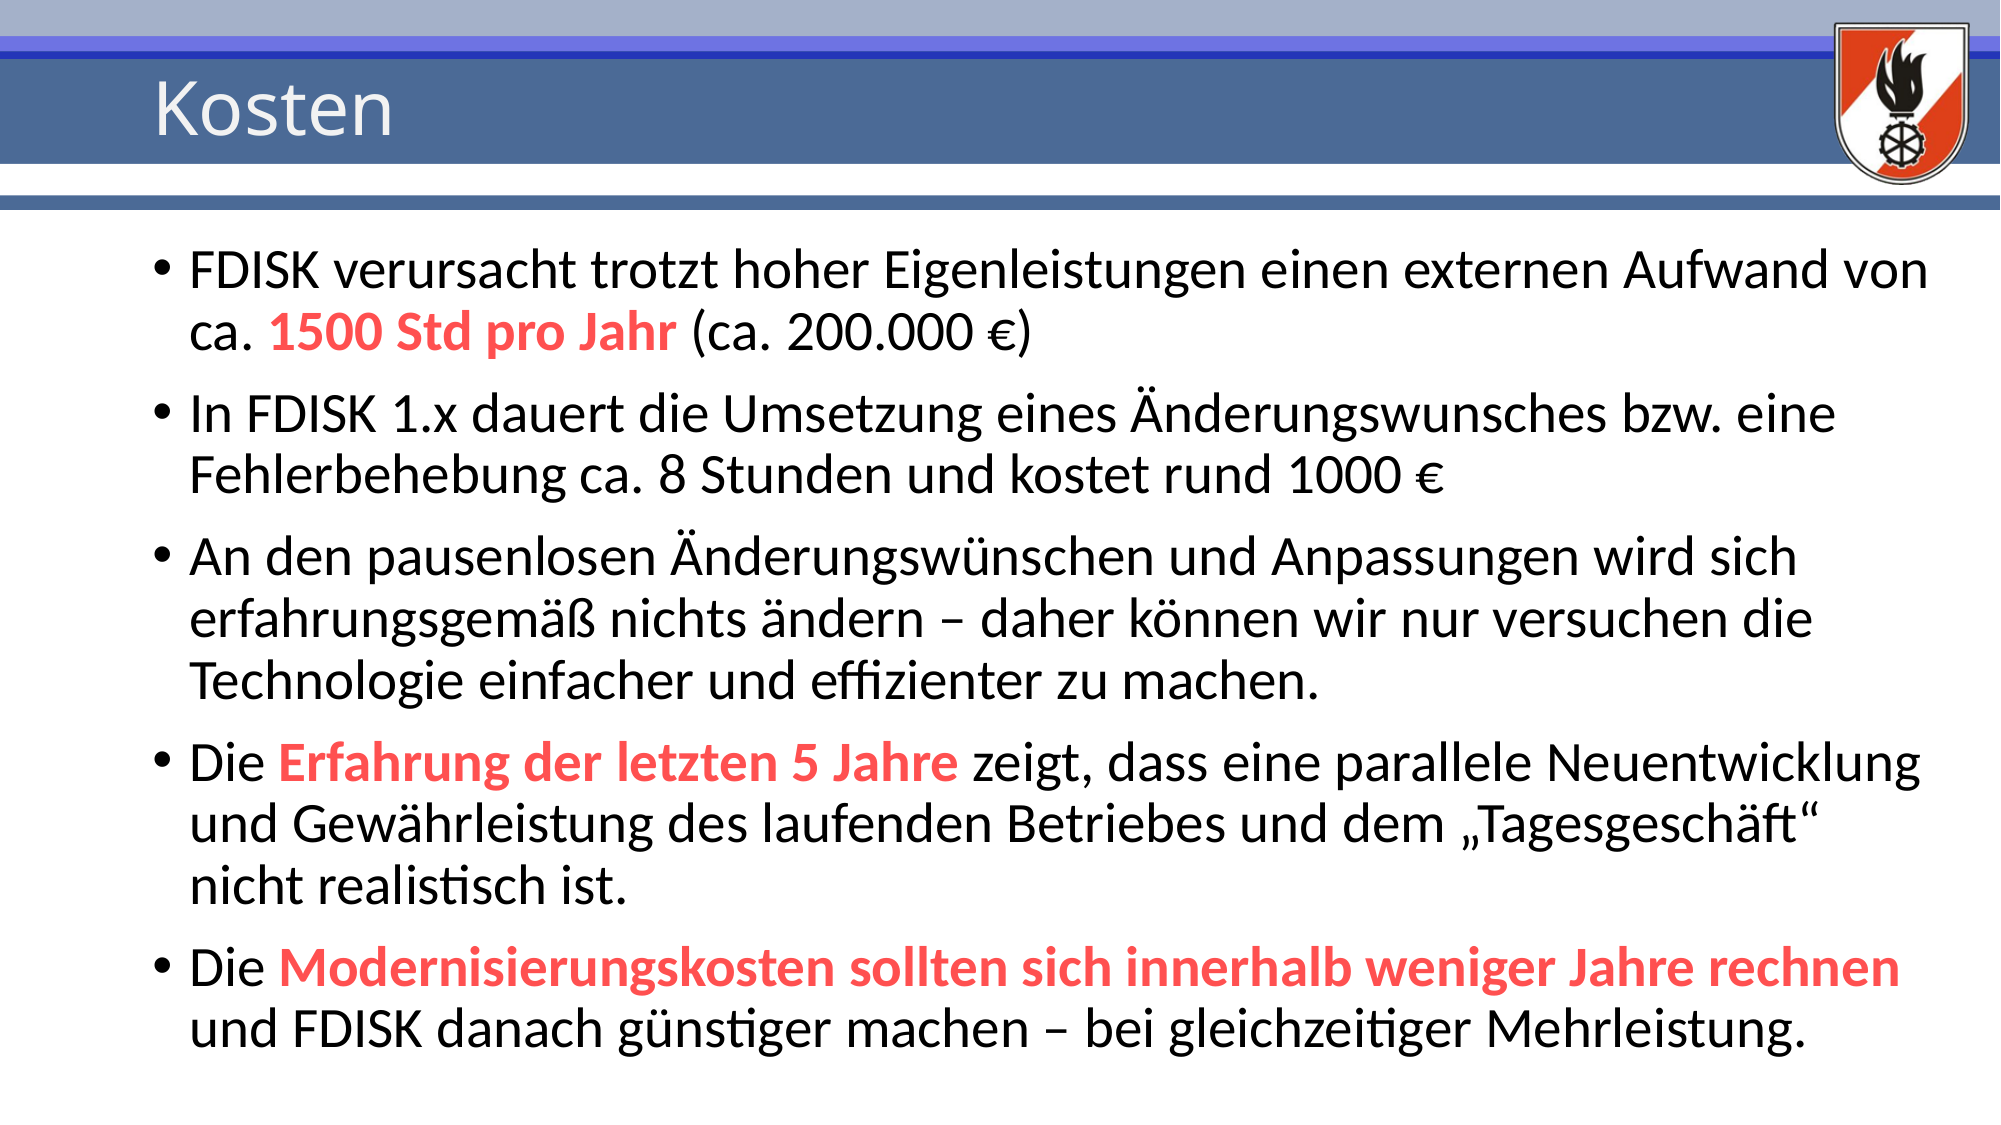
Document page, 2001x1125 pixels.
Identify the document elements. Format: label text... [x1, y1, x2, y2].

picture [1833, 22, 1970, 185]
title Kosten [137, 75, 1764, 147]
list FDISK verursacht trotzt hoher Eigenleistungen einen externen Aufwand von ca. 1500 Std pro Jahr (ca. 200.000 €) In FDISK 1.x dauert die Umsetzung eines Änderungswunsches bzw. eine Fehlerbehebung ca. 8 Stunden und kostet rund 1000 € An den pausenlosen Änderungswünschen und Anpassungen wird sich erfahrungsgemäß nichts ändern – daher können wir nur versuchen die Technologie einfacher und effizienter zu machen. Die Erfahrung der letzten 5 Jahre zeigt, dass eine parallele Neuentwicklung und Gewährleistung des laufenden Betriebes und dem „Tagesgeschäft“ nicht realistisch ist. Die Modernisierungskosten sollten sich innerhalb weniger Jahre rechnen und FDISK danach günstiger machen – bei gleichzeitiger Mehrleistung. [137, 232, 1945, 1079]
